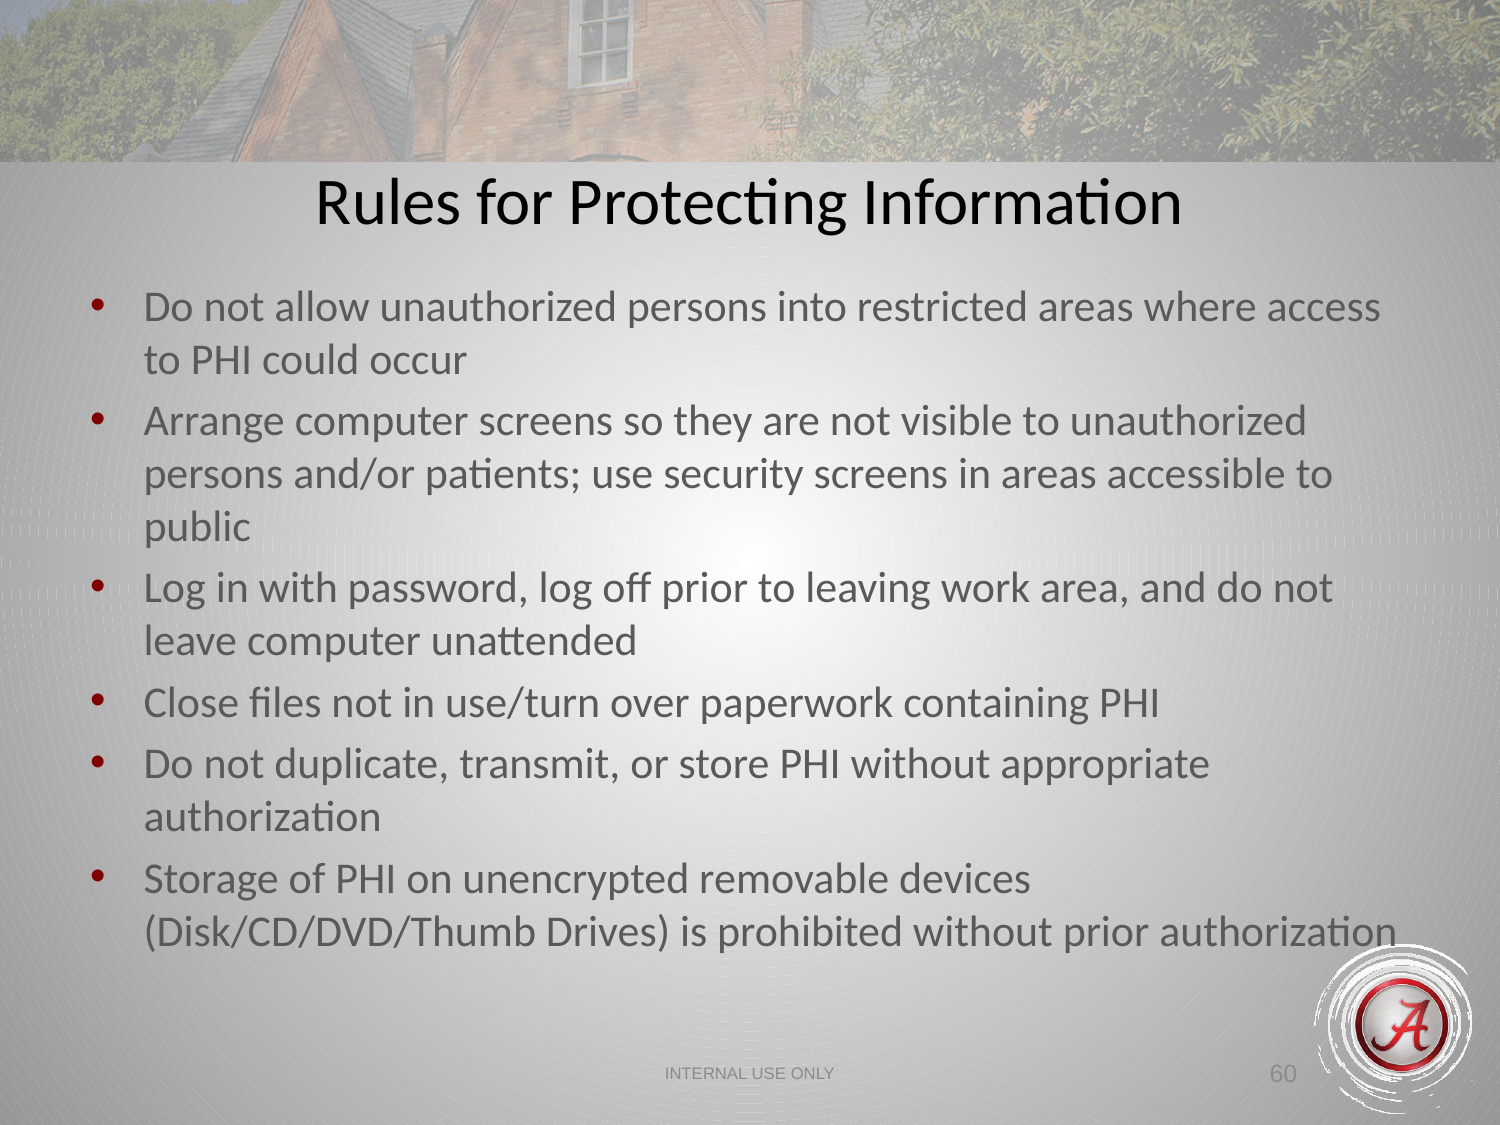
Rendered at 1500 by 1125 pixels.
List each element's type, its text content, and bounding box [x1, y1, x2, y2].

list Do not allow unauthorized persons into restricted areas where access to PHI could occur Arrange computer screens so they are not visible to unauthorized persons and/or patients; use security screens in areas accessible to public Log in with password, log off prior to leaving work area, and do not leave computer unattended Close files not in use/turn over paperwork containing PHI Do not duplicate, transmit, or store PHI without appropriate authorization Storage of PHI on unencrypted removable devices (Disk/CD/DVD/Thumb Drives) is prohibited without prior authorization [75, 270, 1425, 1013]
picture [1314, 938, 1490, 1114]
slide_number 60 [1074, 1042, 1313, 1103]
list Rules for Protecting Information [75, 149, 1425, 225]
footer INTERNAL USE ONLY [512, 1042, 988, 1103]
